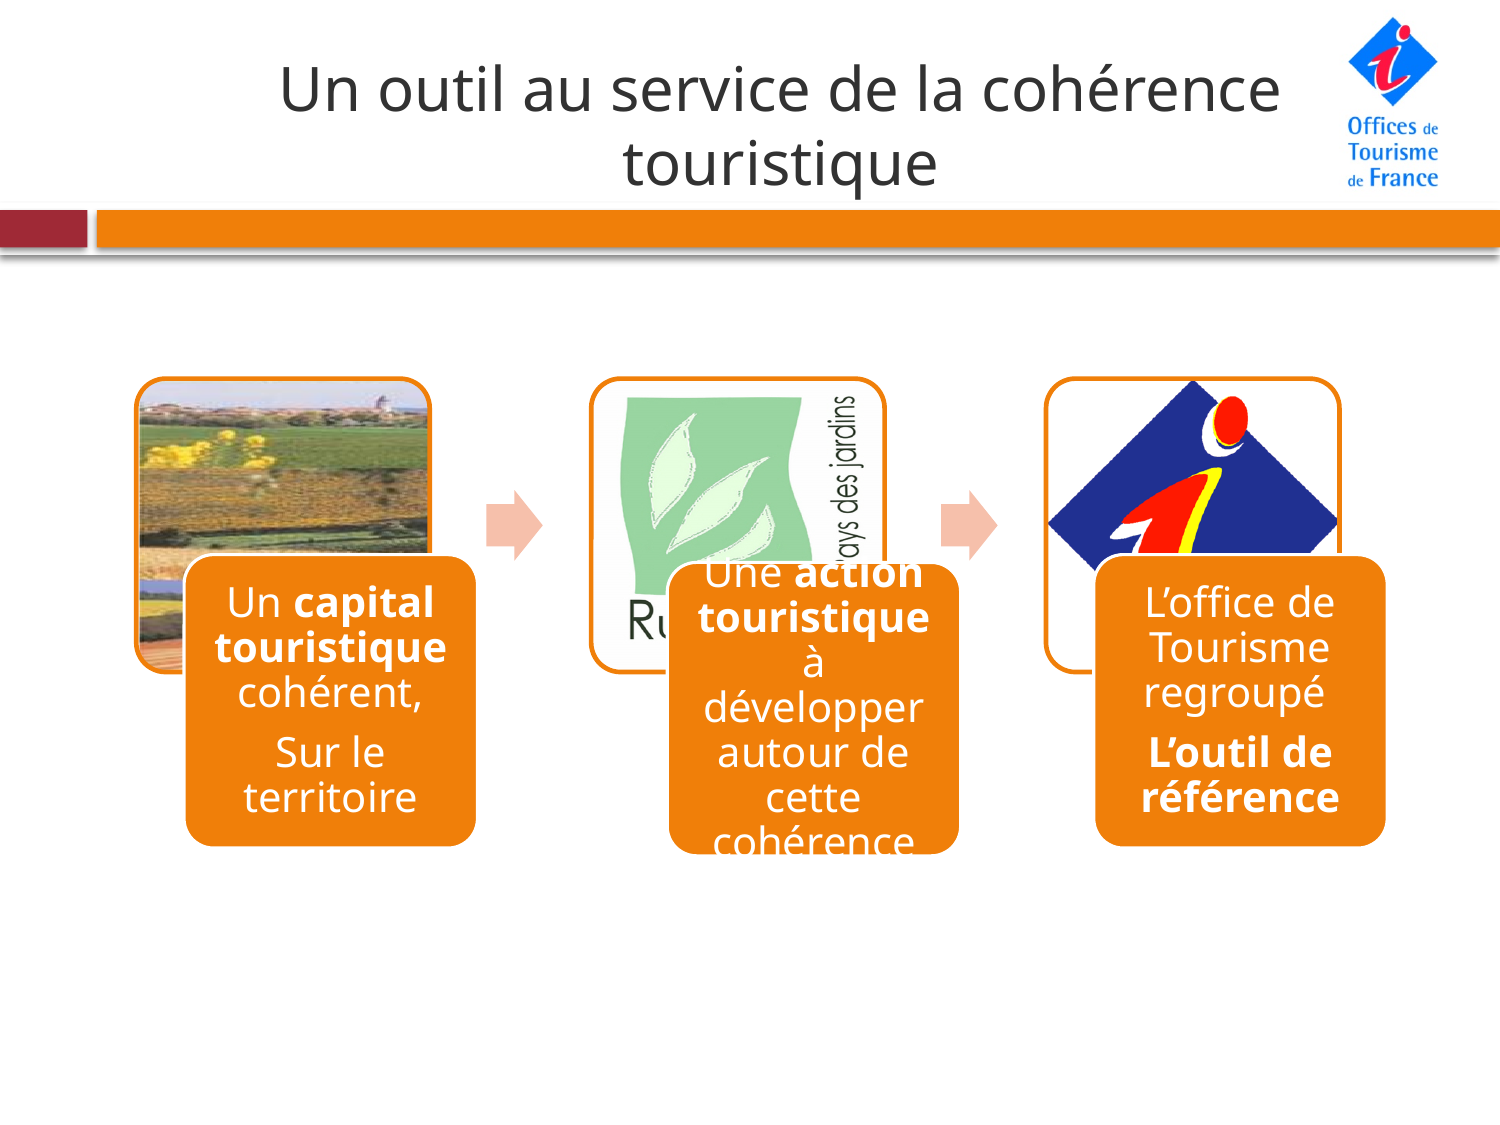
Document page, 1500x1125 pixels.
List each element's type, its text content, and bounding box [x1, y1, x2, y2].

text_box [135, 148, 1389, 1078]
title Un outil au service de la cohérence touristique [135, 42, 1426, 206]
picture [1328, 0, 1460, 200]
